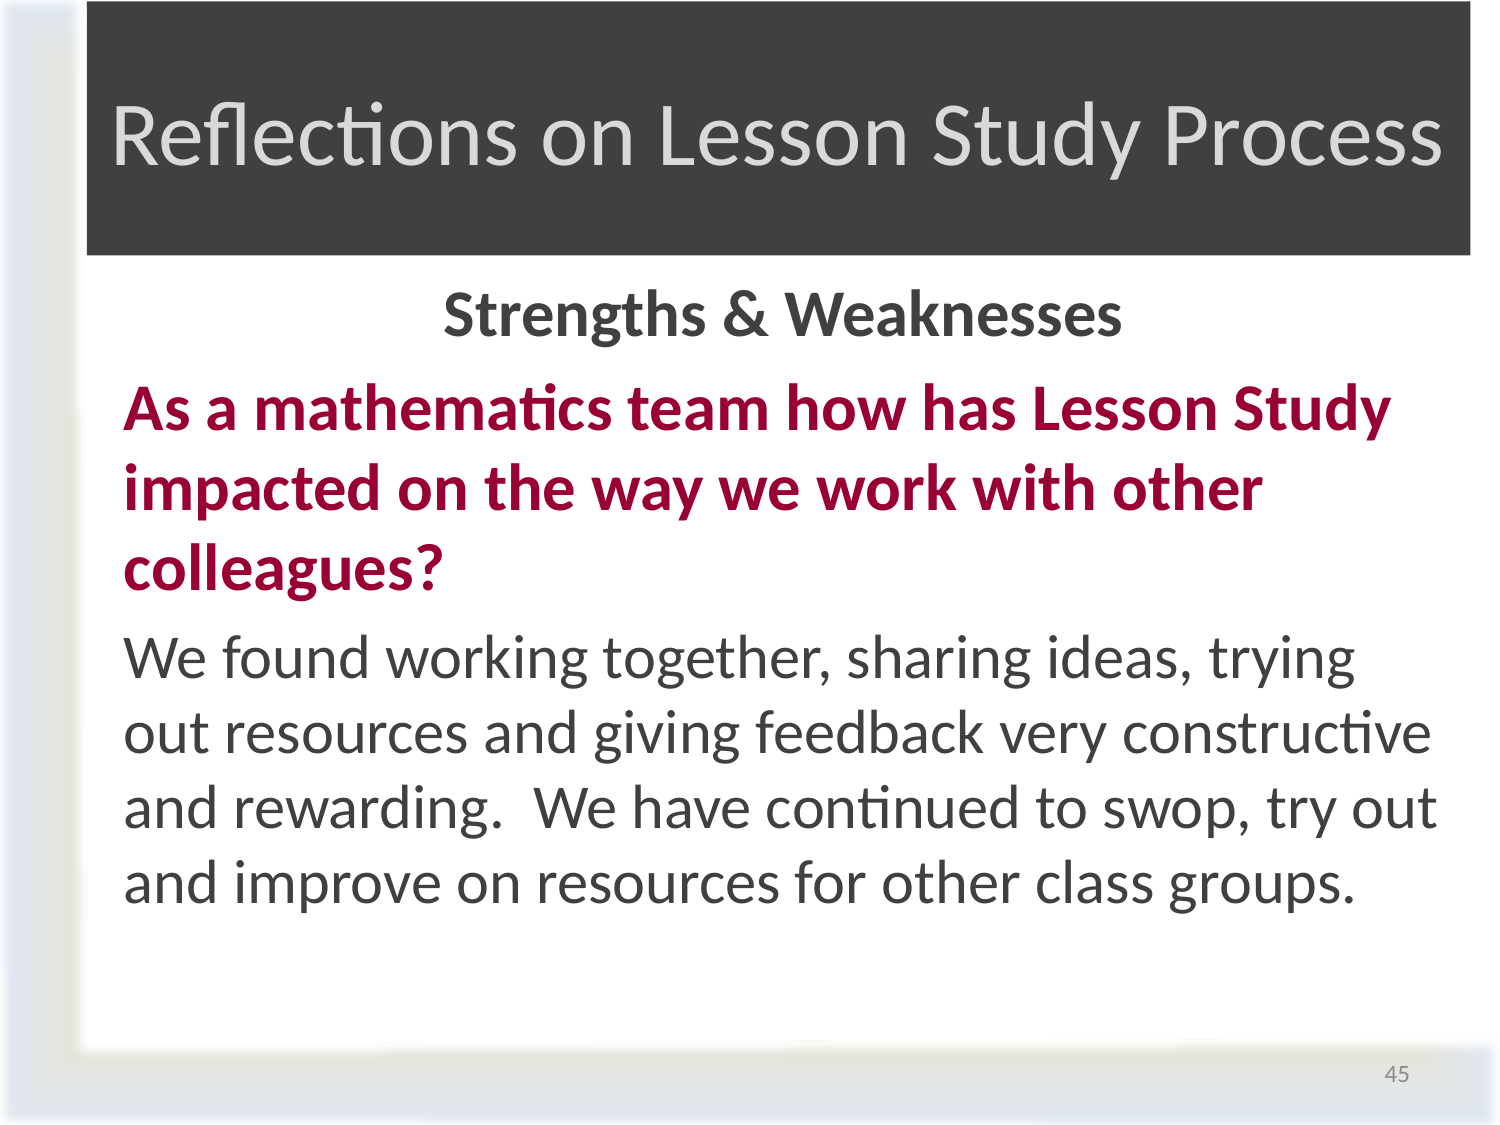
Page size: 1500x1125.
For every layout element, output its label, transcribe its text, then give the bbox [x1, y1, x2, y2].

title Reflections on Lesson Study Process [86, 1, 1471, 256]
list Strengths & Weaknesses As a mathematics team how has Lesson Study impacted on the way we work with other colleagues? We found working together, sharing ideas, trying out resources and giving feedback very constructive and rewarding. We have continued to swop, try out and improve on resources for other class groups. [108, 262, 1459, 1005]
slide_number 45 [1074, 1042, 1425, 1103]
